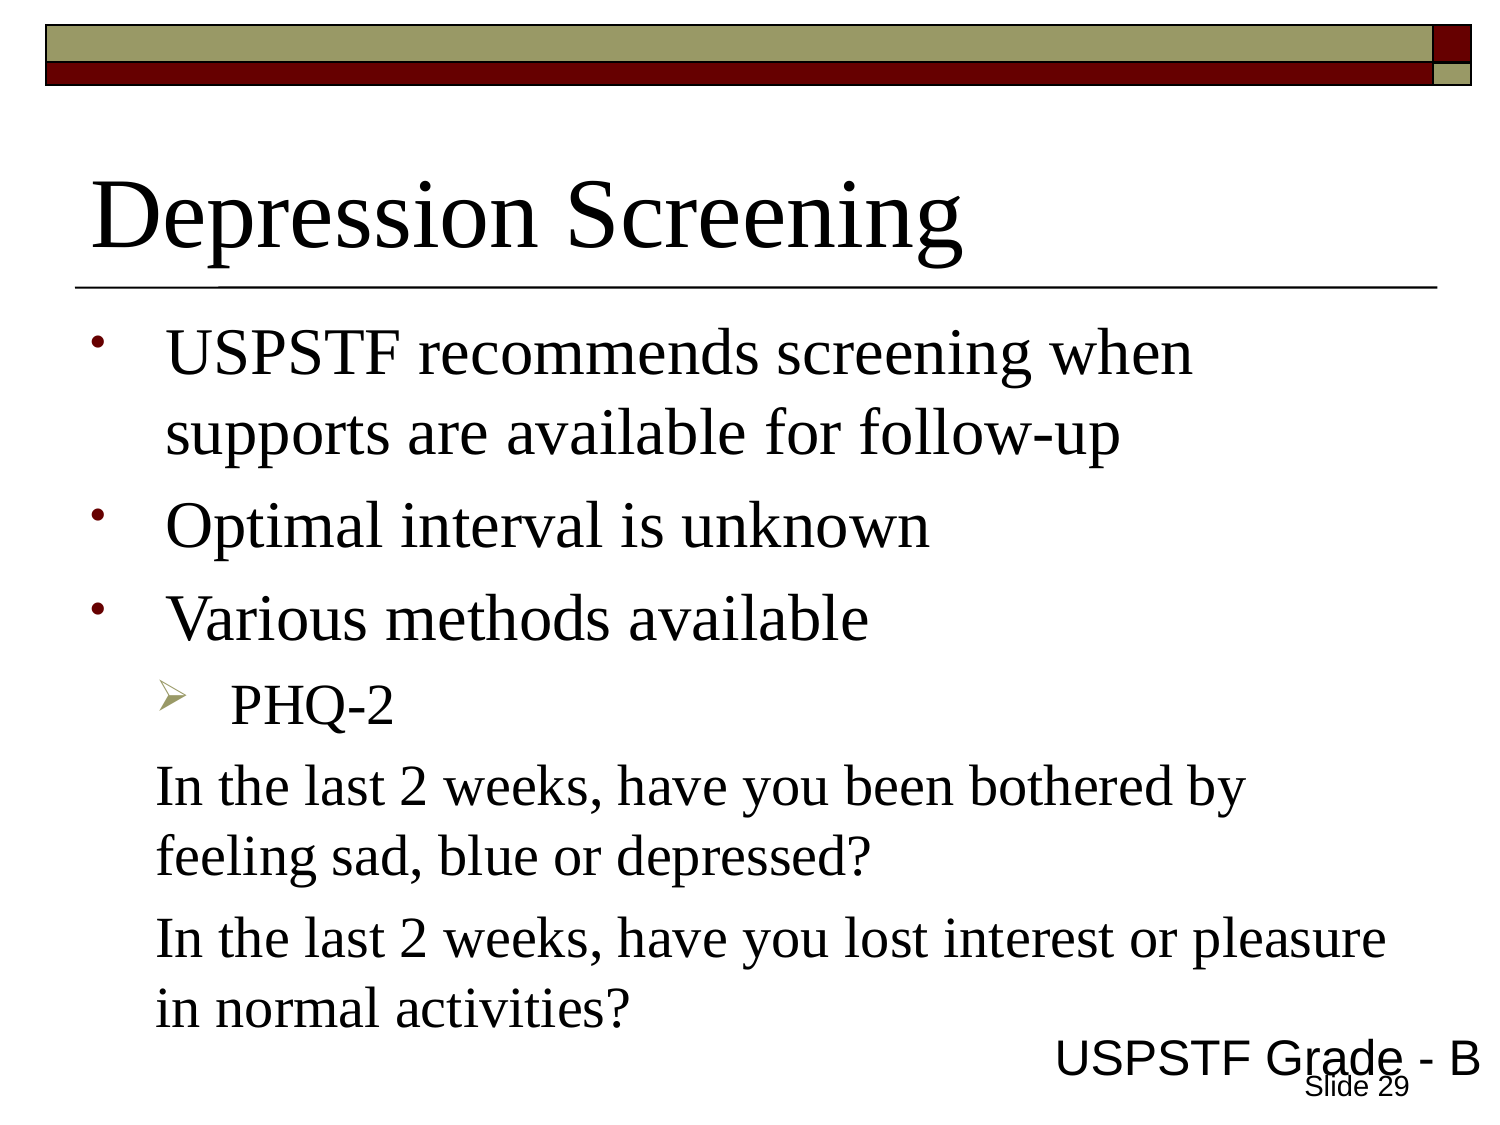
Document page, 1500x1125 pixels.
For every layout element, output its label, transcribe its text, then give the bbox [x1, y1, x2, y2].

text_box USPSTF Grade - B [1039, 1017, 1498, 1123]
list USPSTF recommends screening when supports are available for follow-up Optimal interval is unknown Various methods available PHQ-2 In the last 2 weeks, have you been bothered by feeling sad, blue or depressed? In the last 2 weeks, have you lost interest or pleasure in normal activities? [75, 299, 1425, 1006]
title Depression Screening [75, 87, 1425, 275]
